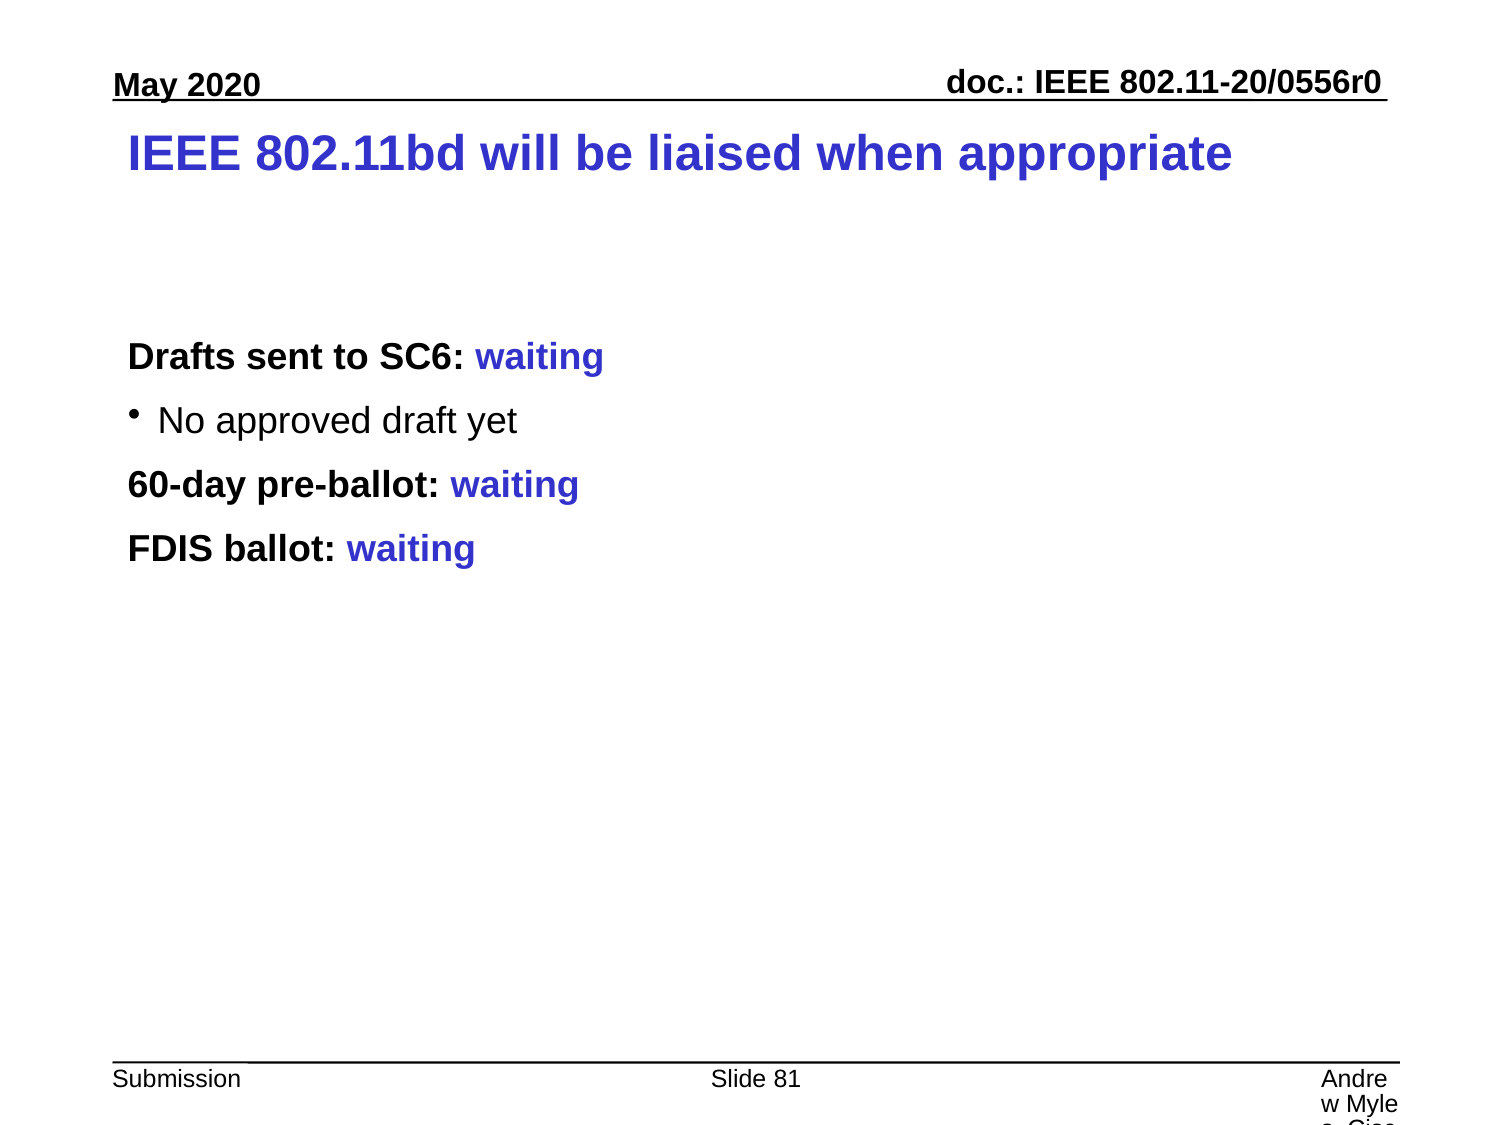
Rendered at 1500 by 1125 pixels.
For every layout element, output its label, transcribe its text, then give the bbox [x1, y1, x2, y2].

list Drafts sent to SC6: waiting No approved draft yet 60-day pre-ballot: waiting FDIS ballot: waiting [112, 324, 1388, 1000]
slide_number Slide 81 [709, 1061, 803, 1093]
footer Andrew Myles, Cisco [1320, 1061, 1402, 1093]
title IEEE 802.11bd will be liaised when appropriate [112, 112, 1388, 288]
